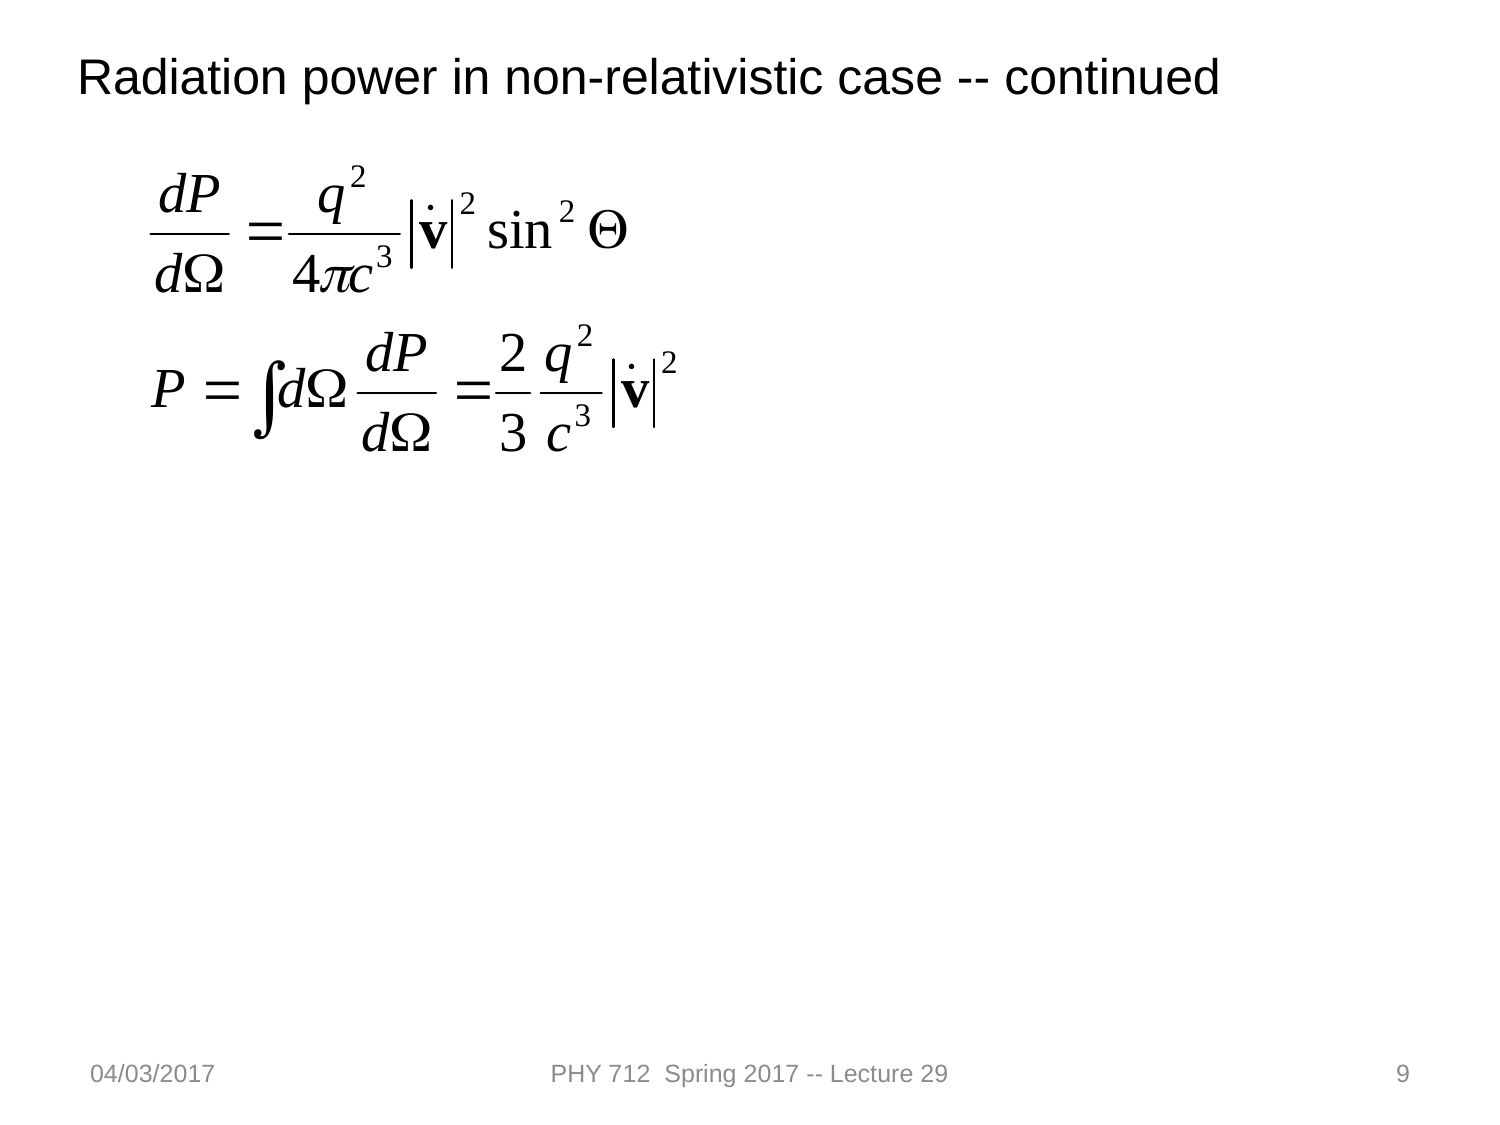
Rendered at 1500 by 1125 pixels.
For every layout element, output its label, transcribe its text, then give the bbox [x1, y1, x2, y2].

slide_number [75, 1042, 425, 1103]
slide_number 9 [1074, 1042, 1425, 1103]
footer PHY 712 Spring 2017 -- Lecture 29 [512, 1042, 988, 1103]
text_box Radiation power in non-relativistic case -- continued [62, 37, 1350, 113]
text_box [140, 151, 688, 463]
